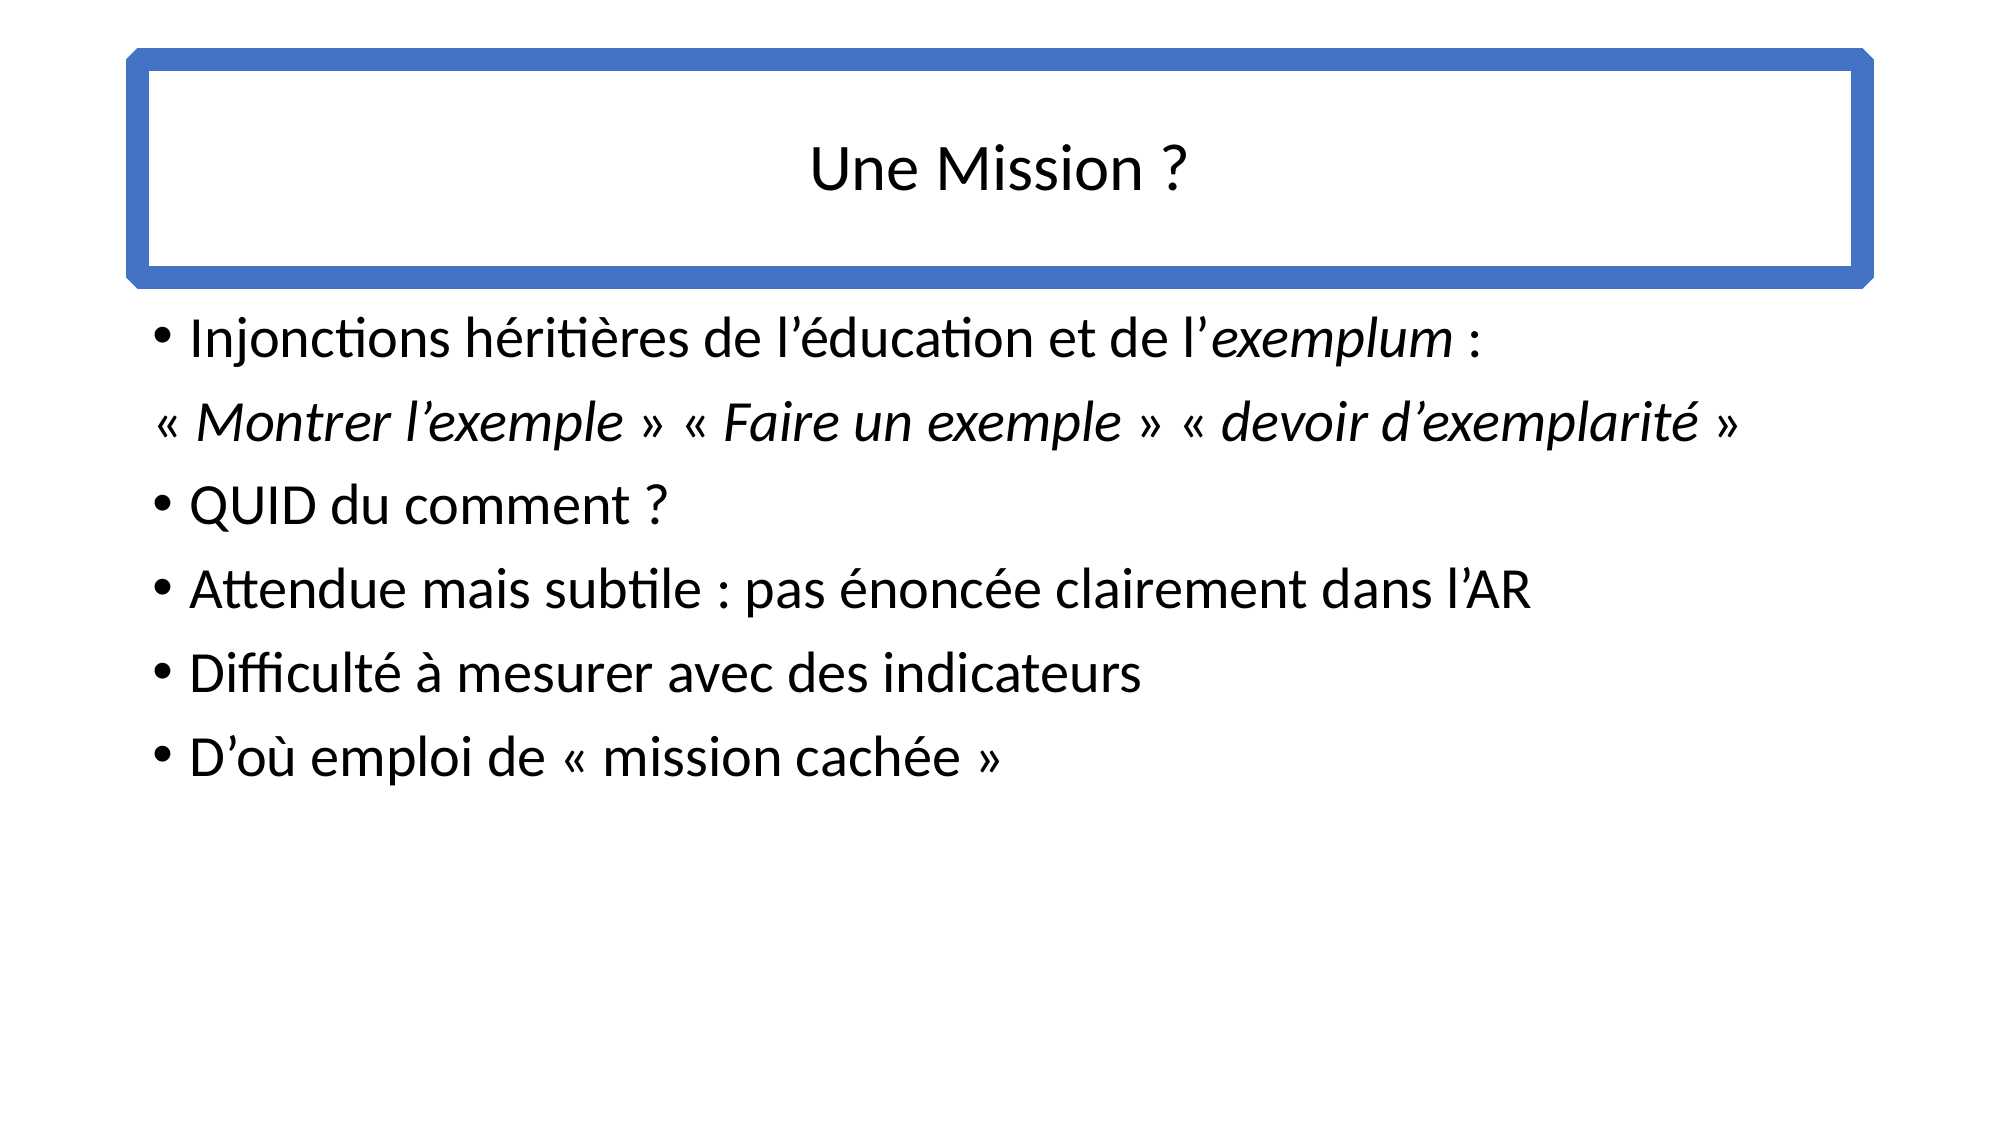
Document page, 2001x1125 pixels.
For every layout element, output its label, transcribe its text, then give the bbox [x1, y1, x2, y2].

list Injonctions héritières de l’éducation et de l’exemplum : « Montrer l’exemple » « Faire un exemple » « devoir d’exemplarité » QUID du comment ? Attendue mais subtile : pas énoncée clairement dans l’AR Difficulté à mesurer avec des indicateurs D’où emploi de « mission cachée » [137, 299, 1863, 1014]
title Une Mission ? [136, 59, 1863, 278]
